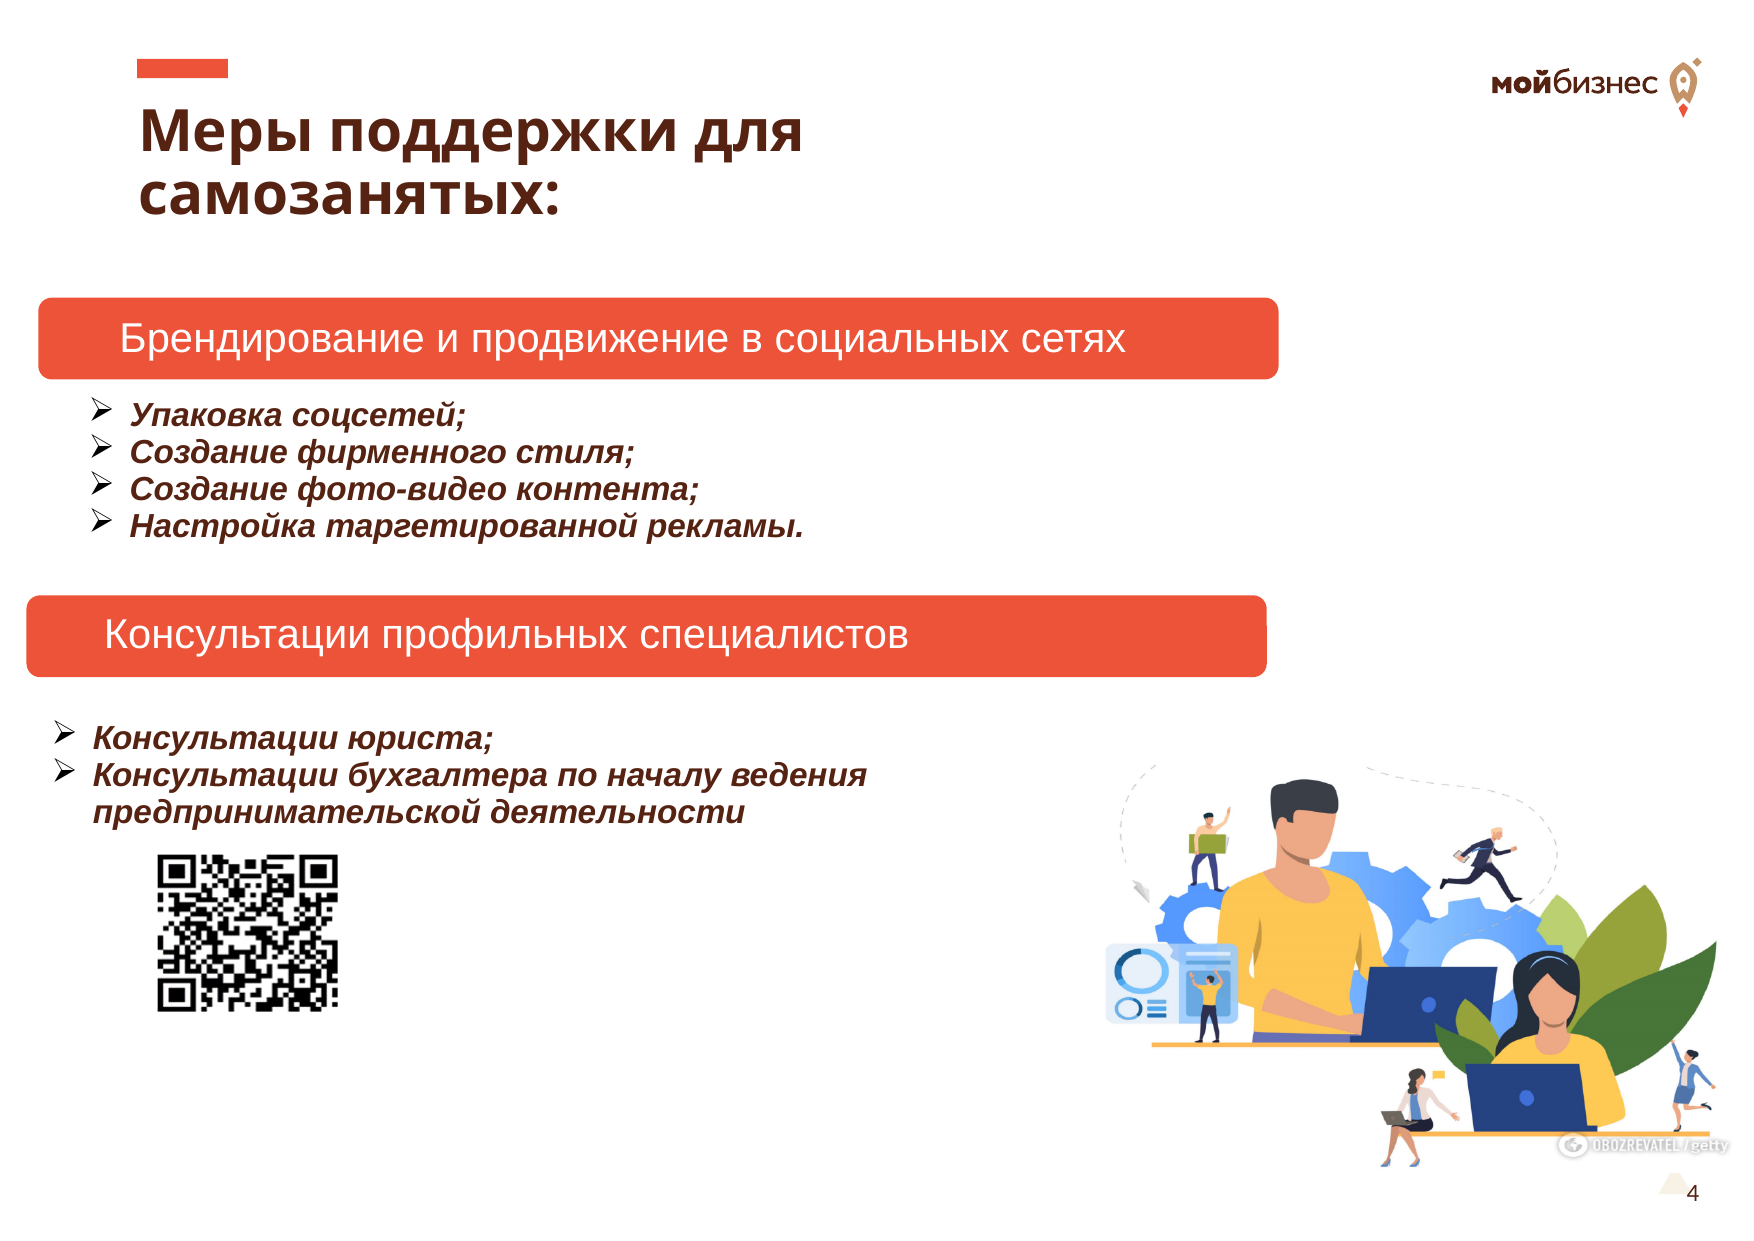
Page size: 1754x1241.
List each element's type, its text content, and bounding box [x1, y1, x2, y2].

picture [156, 848, 345, 1017]
text_box [36, 295, 1281, 382]
text_box Меры поддержки для самозанятых: [123, 120, 1597, 208]
picture [1093, 765, 1748, 1173]
text_box Брендирование и продвижение в социальных сетях [50, 307, 1196, 369]
text_box Консультации юриста; Консультации бухгалтера по началу ведения предпринимательской деятельности [36, 712, 998, 839]
text_box Упаковка соцсетей; Создание фирменного стиля; Создание фото-видео контента; Настройка таргетированной рекламы. [73, 389, 1035, 553]
text_box [24, 593, 1269, 680]
text_box Консультации профильных специалистов [0, 607, 1032, 665]
